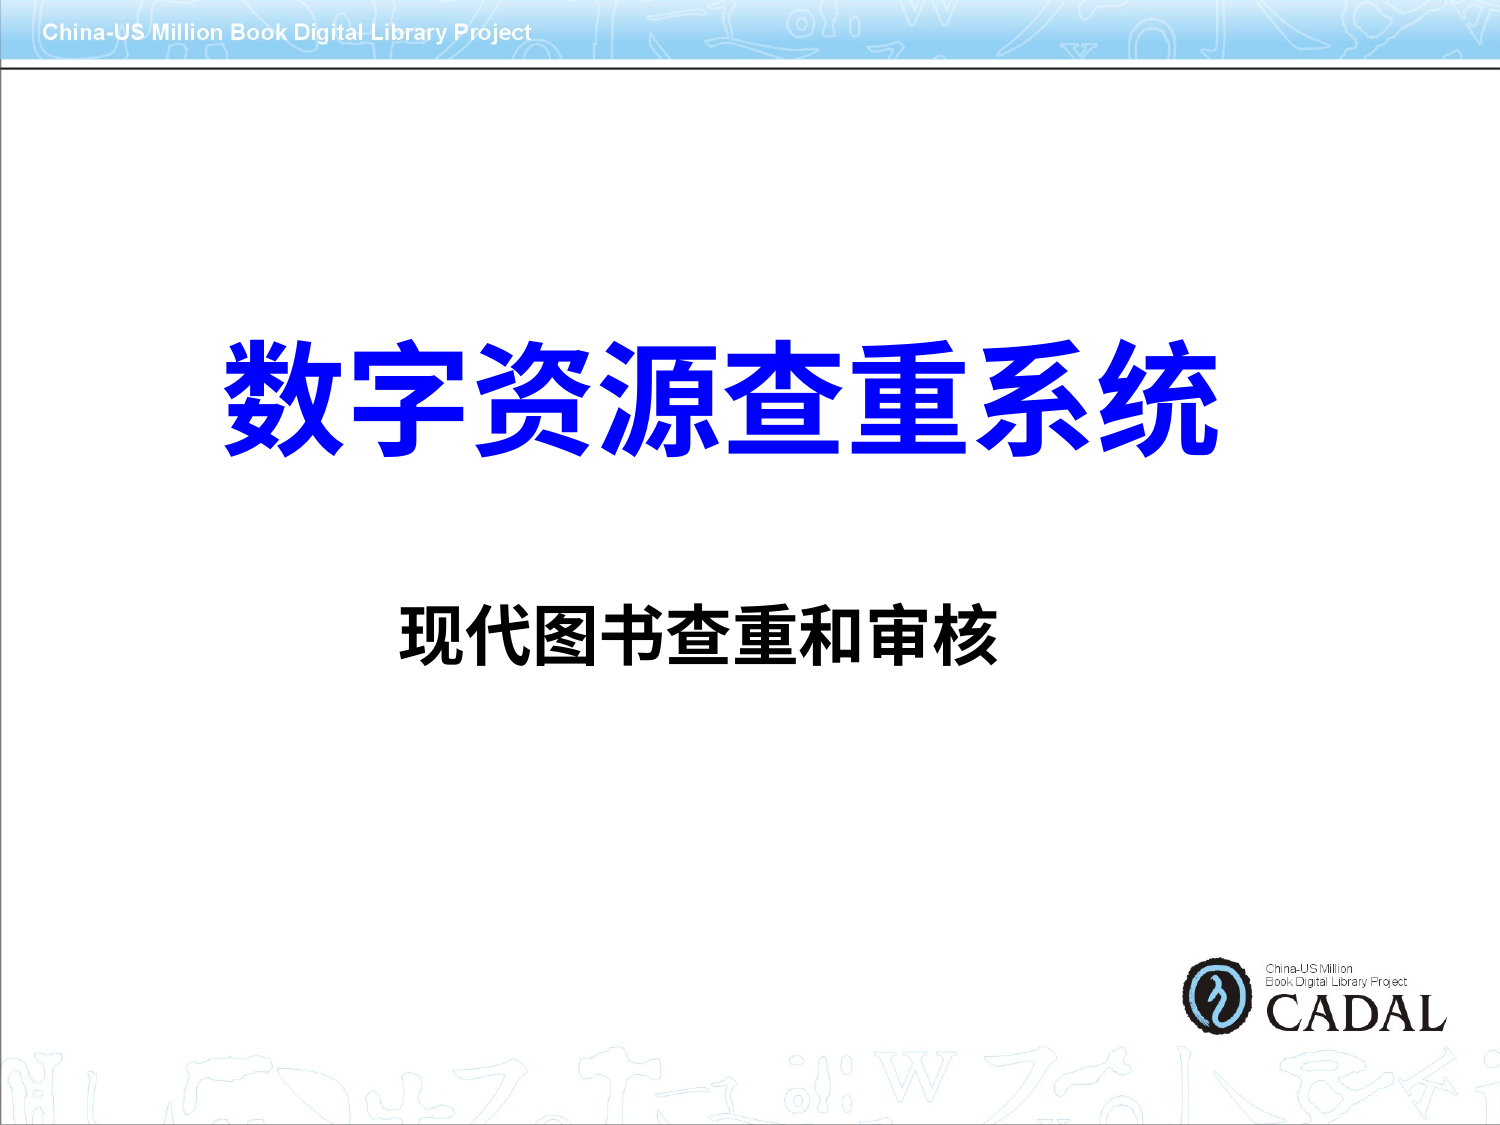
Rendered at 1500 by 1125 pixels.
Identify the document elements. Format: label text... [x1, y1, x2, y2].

picture [0, 0, 1500, 1125]
text_box 数字资源查重系统 [206, 314, 1376, 479]
text_box 现代图书查重和审核 [383, 586, 1223, 681]
